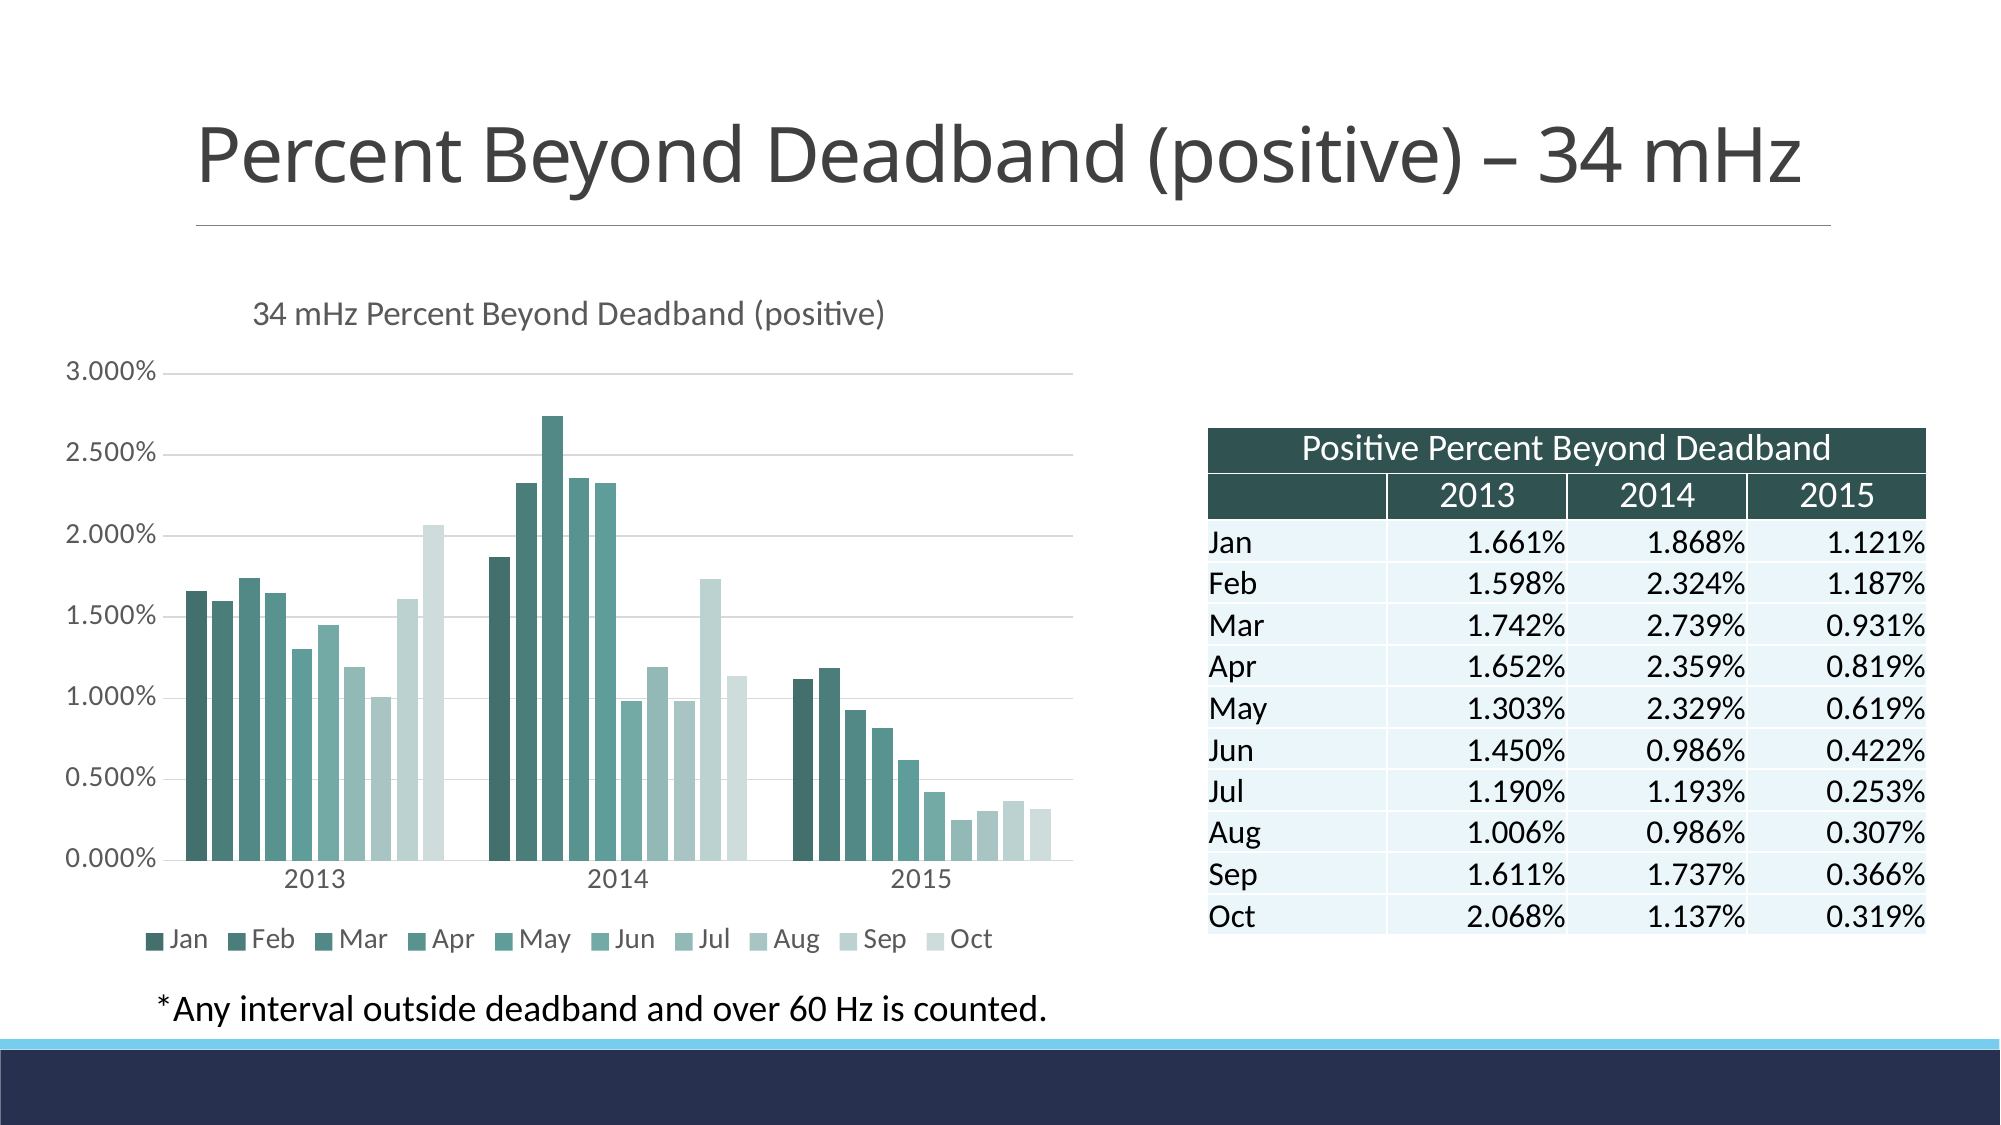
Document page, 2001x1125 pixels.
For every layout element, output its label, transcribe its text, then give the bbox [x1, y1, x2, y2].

table_cell 0.986% [1568, 729, 1746, 768]
table_cell 1.611% [1388, 853, 1566, 893]
table_cell 0.253% [1748, 770, 1926, 810]
table_cell 0.931% [1748, 604, 1926, 644]
table_cell 0.319% [1748, 895, 1926, 934]
table_cell Jul [1208, 770, 1386, 810]
table_cell 2.739% [1568, 604, 1746, 644]
table_cell 1.187% [1748, 563, 1926, 602]
table_cell 2014 [1568, 474, 1746, 519]
table_cell Jan [1208, 521, 1386, 561]
table_cell Apr [1208, 646, 1386, 685]
table_cell 1.868% [1568, 521, 1746, 561]
table_cell 1.303% [1388, 687, 1566, 727]
table_cell Aug [1208, 812, 1386, 851]
table_cell 2.068% [1388, 895, 1566, 934]
table_header Positive Percent Beyond Deadband [1208, 428, 1926, 473]
table_cell Oct [1208, 895, 1386, 934]
table_cell 1.737% [1568, 853, 1746, 893]
table_cell 2.329% [1568, 687, 1746, 727]
table_cell Sep [1208, 853, 1386, 893]
table_cell 1.742% [1388, 604, 1566, 644]
table_cell 0.986% [1568, 812, 1746, 851]
table_cell 1.598% [1388, 563, 1566, 602]
table_cell 1.190% [1388, 770, 1566, 810]
table_cell 1.006% [1388, 812, 1566, 851]
table_cell [1208, 474, 1386, 519]
table_cell 1.661% [1388, 521, 1566, 561]
chart [43, 265, 1095, 964]
table_cell 0.422% [1748, 729, 1926, 768]
table_cell 1.193% [1568, 770, 1746, 810]
title Percent Beyond Deadband (positive) – 34 mHz [180, 47, 1830, 206]
table_cell 1.652% [1388, 646, 1566, 685]
table_cell 1.450% [1388, 729, 1566, 768]
table_cell May [1208, 687, 1386, 727]
table_cell 2015 [1748, 474, 1926, 519]
table_cell 0.366% [1748, 853, 1926, 893]
table_cell Feb [1208, 563, 1386, 602]
table_cell Jun [1208, 729, 1386, 768]
table_cell 2.324% [1568, 563, 1746, 602]
table_cell 0.307% [1748, 812, 1926, 851]
table_cell Mar [1208, 604, 1386, 644]
table_cell 1.121% [1748, 521, 1926, 561]
table_cell 0.819% [1748, 646, 1926, 685]
text_box *Any interval outside deadband and over 60 Hz is counted. [139, 977, 1690, 1037]
table_cell 1.137% [1568, 895, 1746, 934]
table_cell 2.359% [1568, 646, 1746, 685]
table_cell 0.619% [1748, 687, 1926, 727]
table_cell 2013 [1388, 474, 1566, 519]
